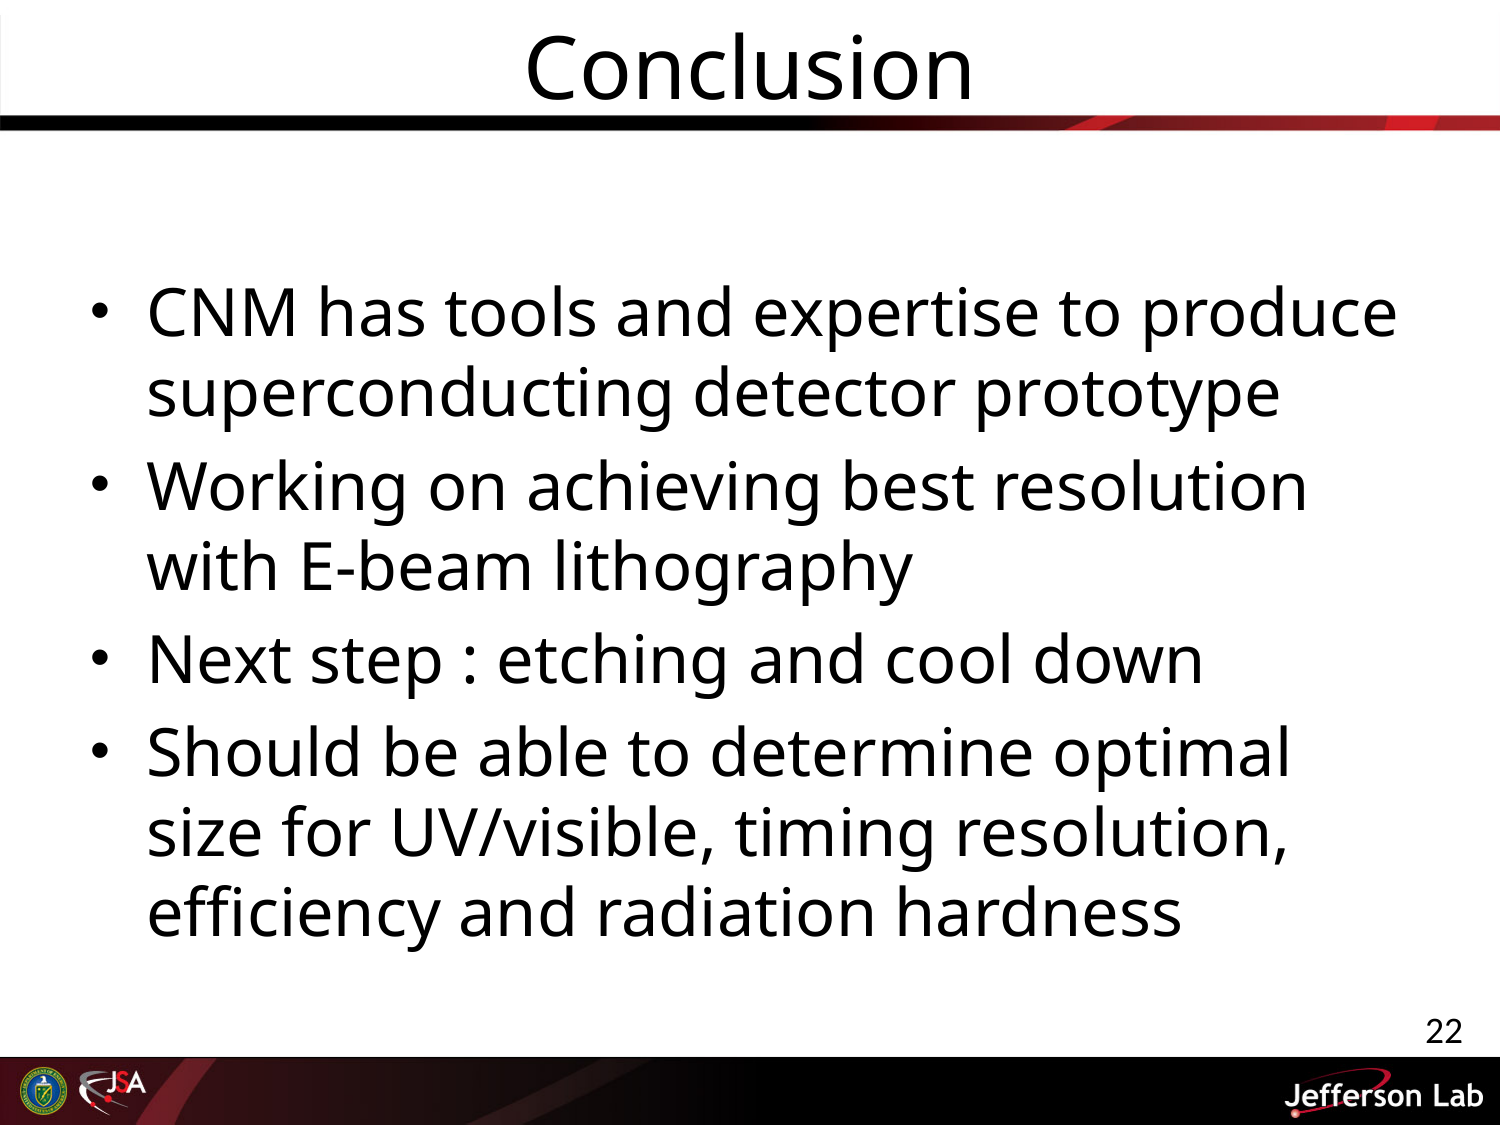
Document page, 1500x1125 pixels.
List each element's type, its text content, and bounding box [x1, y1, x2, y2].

title Conclusion [75, 31, 1425, 98]
slide_number 22 [1410, 998, 1500, 1059]
list CNM has tools and expertise to produce superconducting detector prototype Working on achieving best resolution with E-beam lithography Next step : etching and cool down Should be able to determine optimal size for UV/visible, timing resolution, efficiency and radiation hardness [75, 262, 1425, 1005]
picture [0, 0, 1500, 1125]
